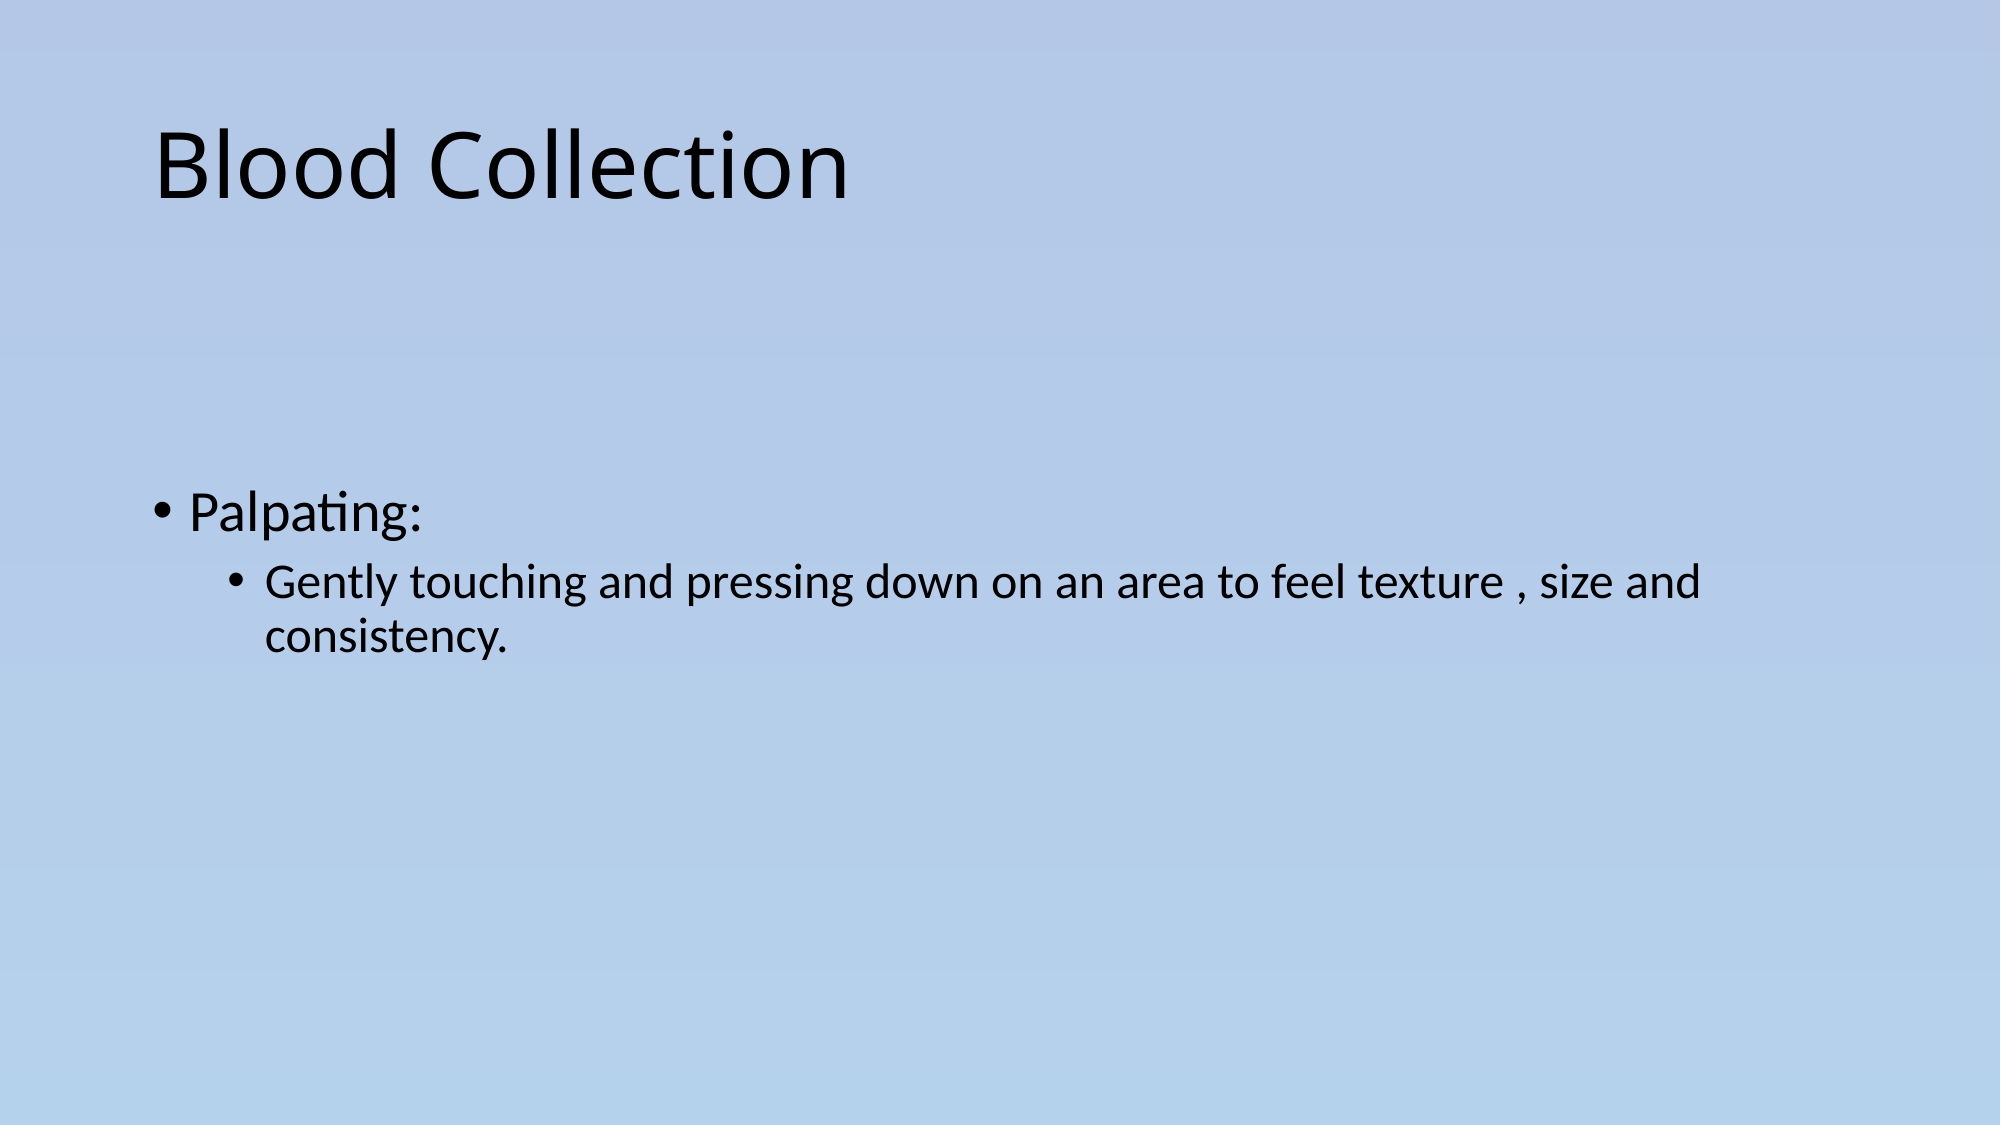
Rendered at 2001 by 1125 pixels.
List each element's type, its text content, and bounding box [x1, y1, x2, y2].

list Palpating: Gently touching and pressing down on an area to feel texture , size and consistency. [137, 299, 1863, 1014]
title Blood Collection [137, 59, 1863, 278]
